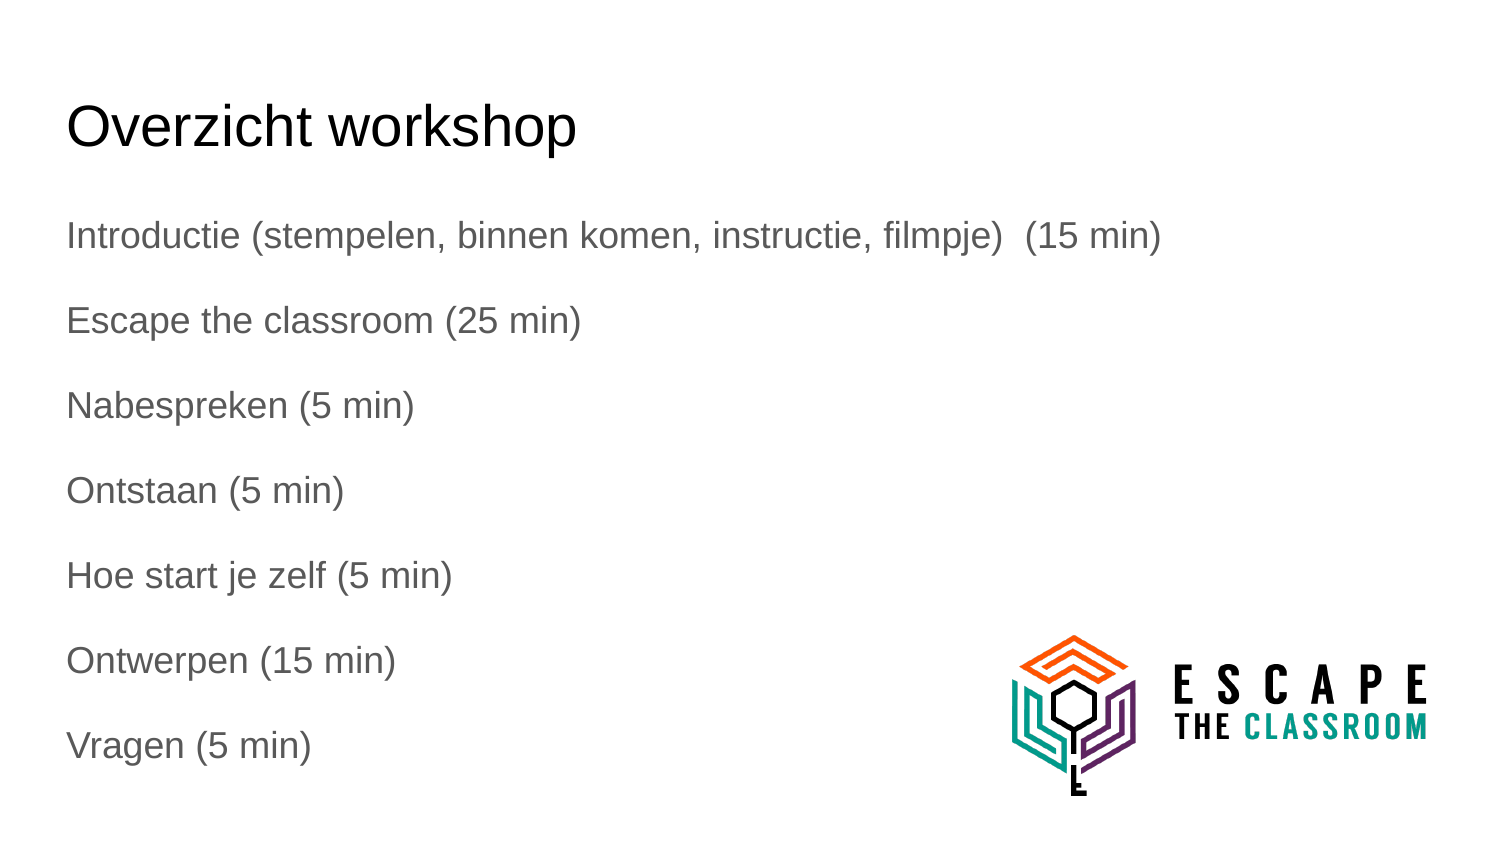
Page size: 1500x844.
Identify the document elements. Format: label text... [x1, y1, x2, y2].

list Introductie (stempelen, binnen komen, instructie, filmpje) (15 min) Escape the classroom (25 min) Nabespreken (5 min) Ontstaan (5 min) Hoe start je zelf (5 min) Ontwerpen (15 min) Vragen (5 min) [51, 189, 1449, 750]
picture [919, 527, 1500, 844]
title Overzicht workshop [51, 72, 1449, 167]
